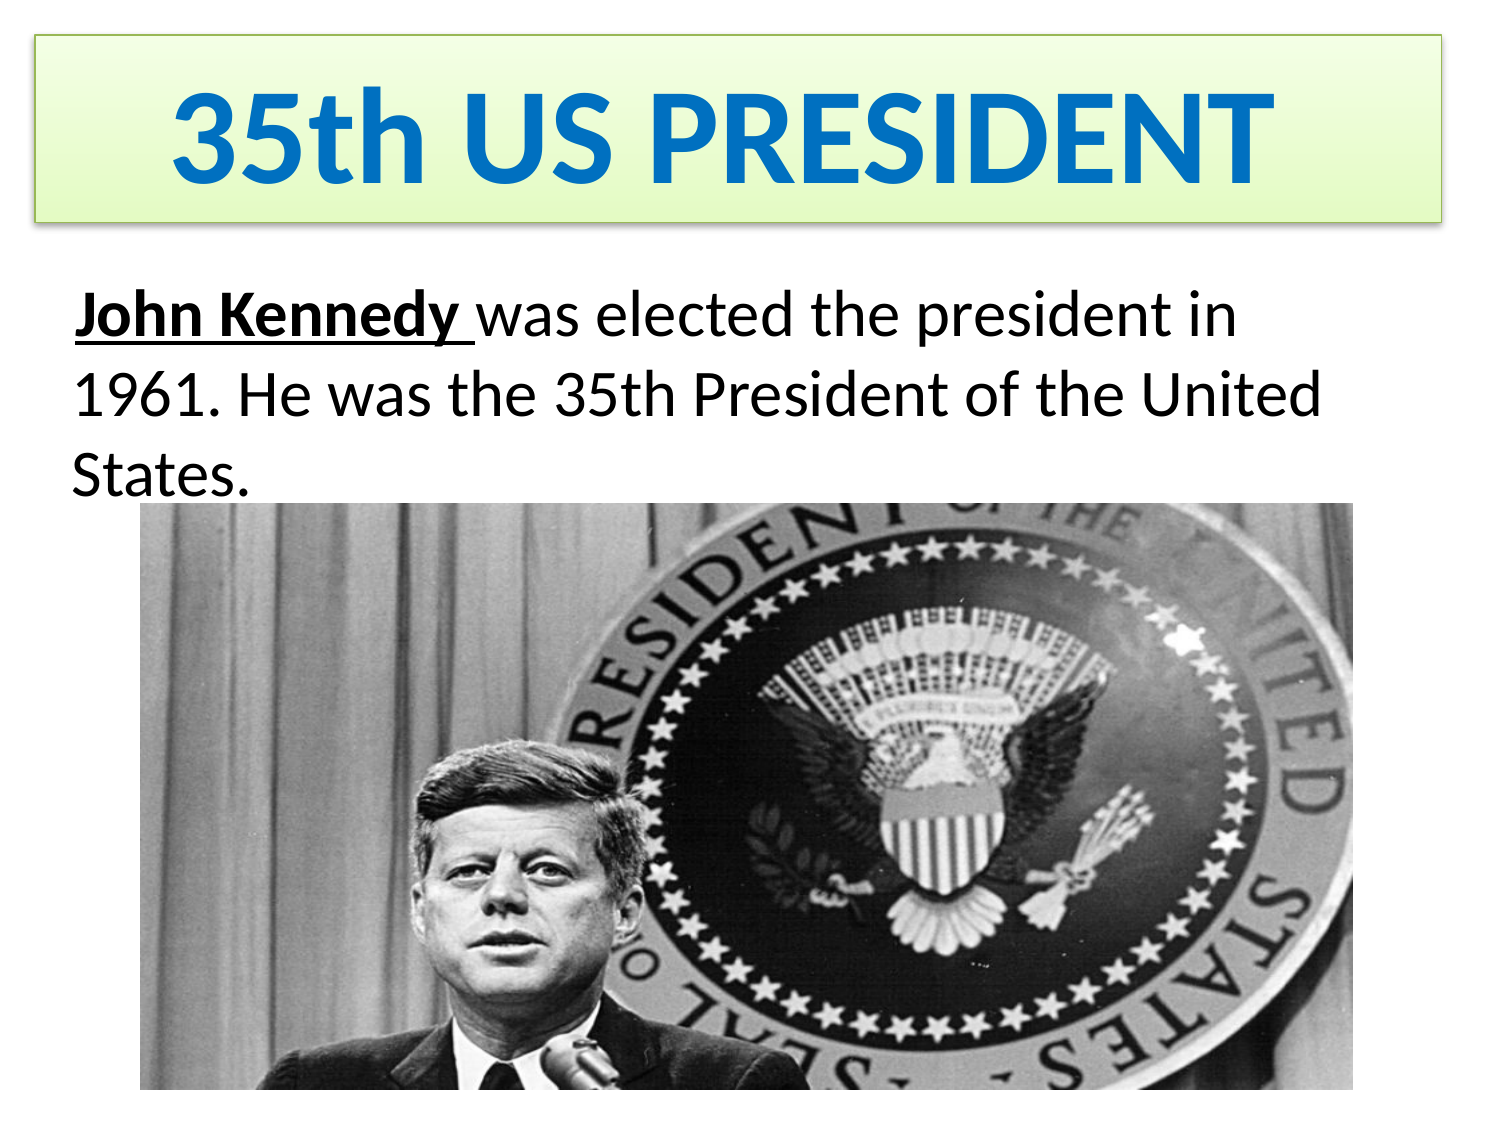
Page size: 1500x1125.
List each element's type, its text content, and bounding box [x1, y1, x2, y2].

picture [140, 503, 1354, 1091]
list John Kennedy was elected the president in 1961. He was the 35th President of the United States. [0, 262, 1500, 1125]
title 35th US PRESIDENT [34, 34, 1442, 223]
